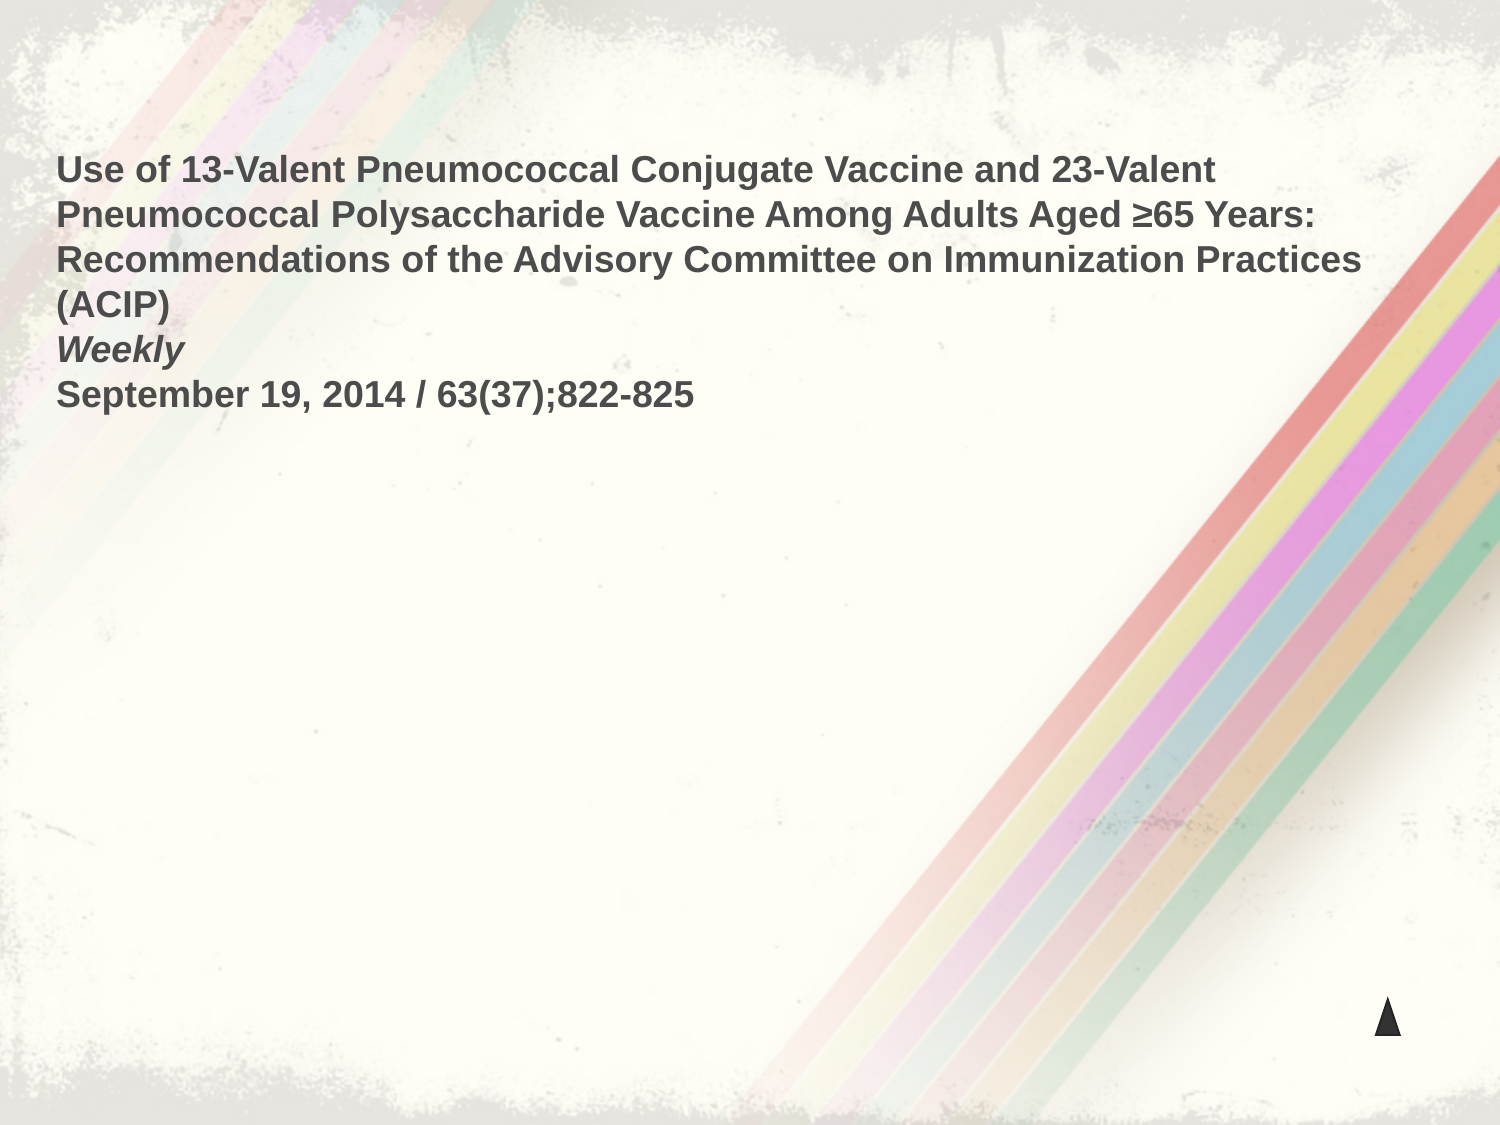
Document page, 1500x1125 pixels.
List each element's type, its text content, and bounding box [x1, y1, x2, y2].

text_box Use of 13-Valent Pneumococcal Conjugate Vaccine and 23-Valent Pneumococcal Polysaccharide Vaccine Among Adults Aged ≥65 Years: Recommendations of the Advisory Committee on Immunization Practices (ACIP) Weekly September 19, 2014 / 63(37);822-825 [41, 137, 1412, 467]
picture [0, 0, 1500, 1125]
text_box [1374, 996, 1402, 1036]
